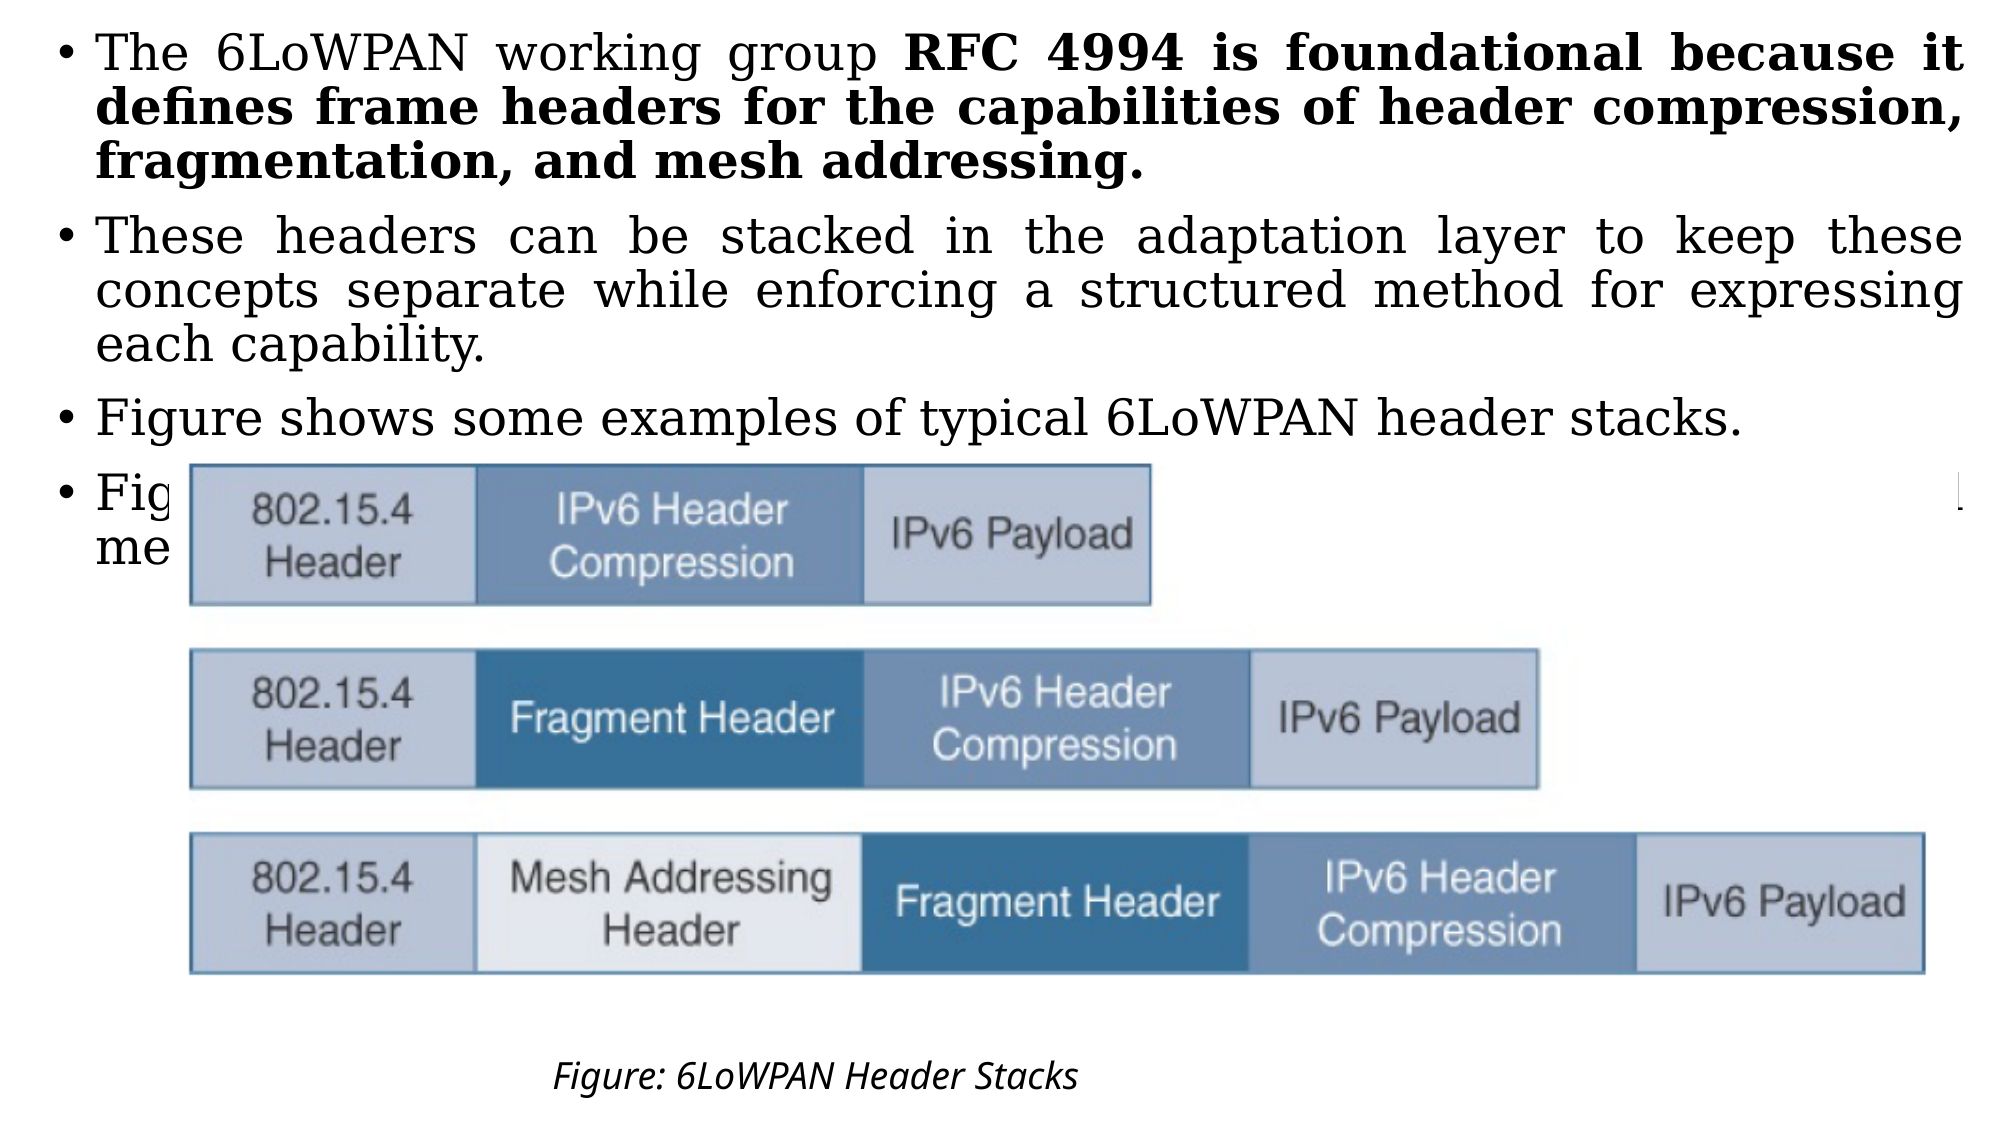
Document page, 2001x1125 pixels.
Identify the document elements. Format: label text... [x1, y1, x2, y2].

picture [168, 449, 1958, 979]
text_box Figure: 6LoWPAN Header Stacks [537, 1044, 1538, 1105]
list The 6LoWPAN working group RFC 4994 is foundational because it defines frame headers for the capabilities of header compression, fragmentation, and mesh addressing. These headers can be stacked in the adaptation layer to keep these concepts separate while enforcing a structured method for expressing each capability. Figure shows some examples of typical 6LoWPAN header stacks. Figure shows the subheaders related to compression, fragmentation, and mesh addressing. [42, 19, 1981, 1074]
